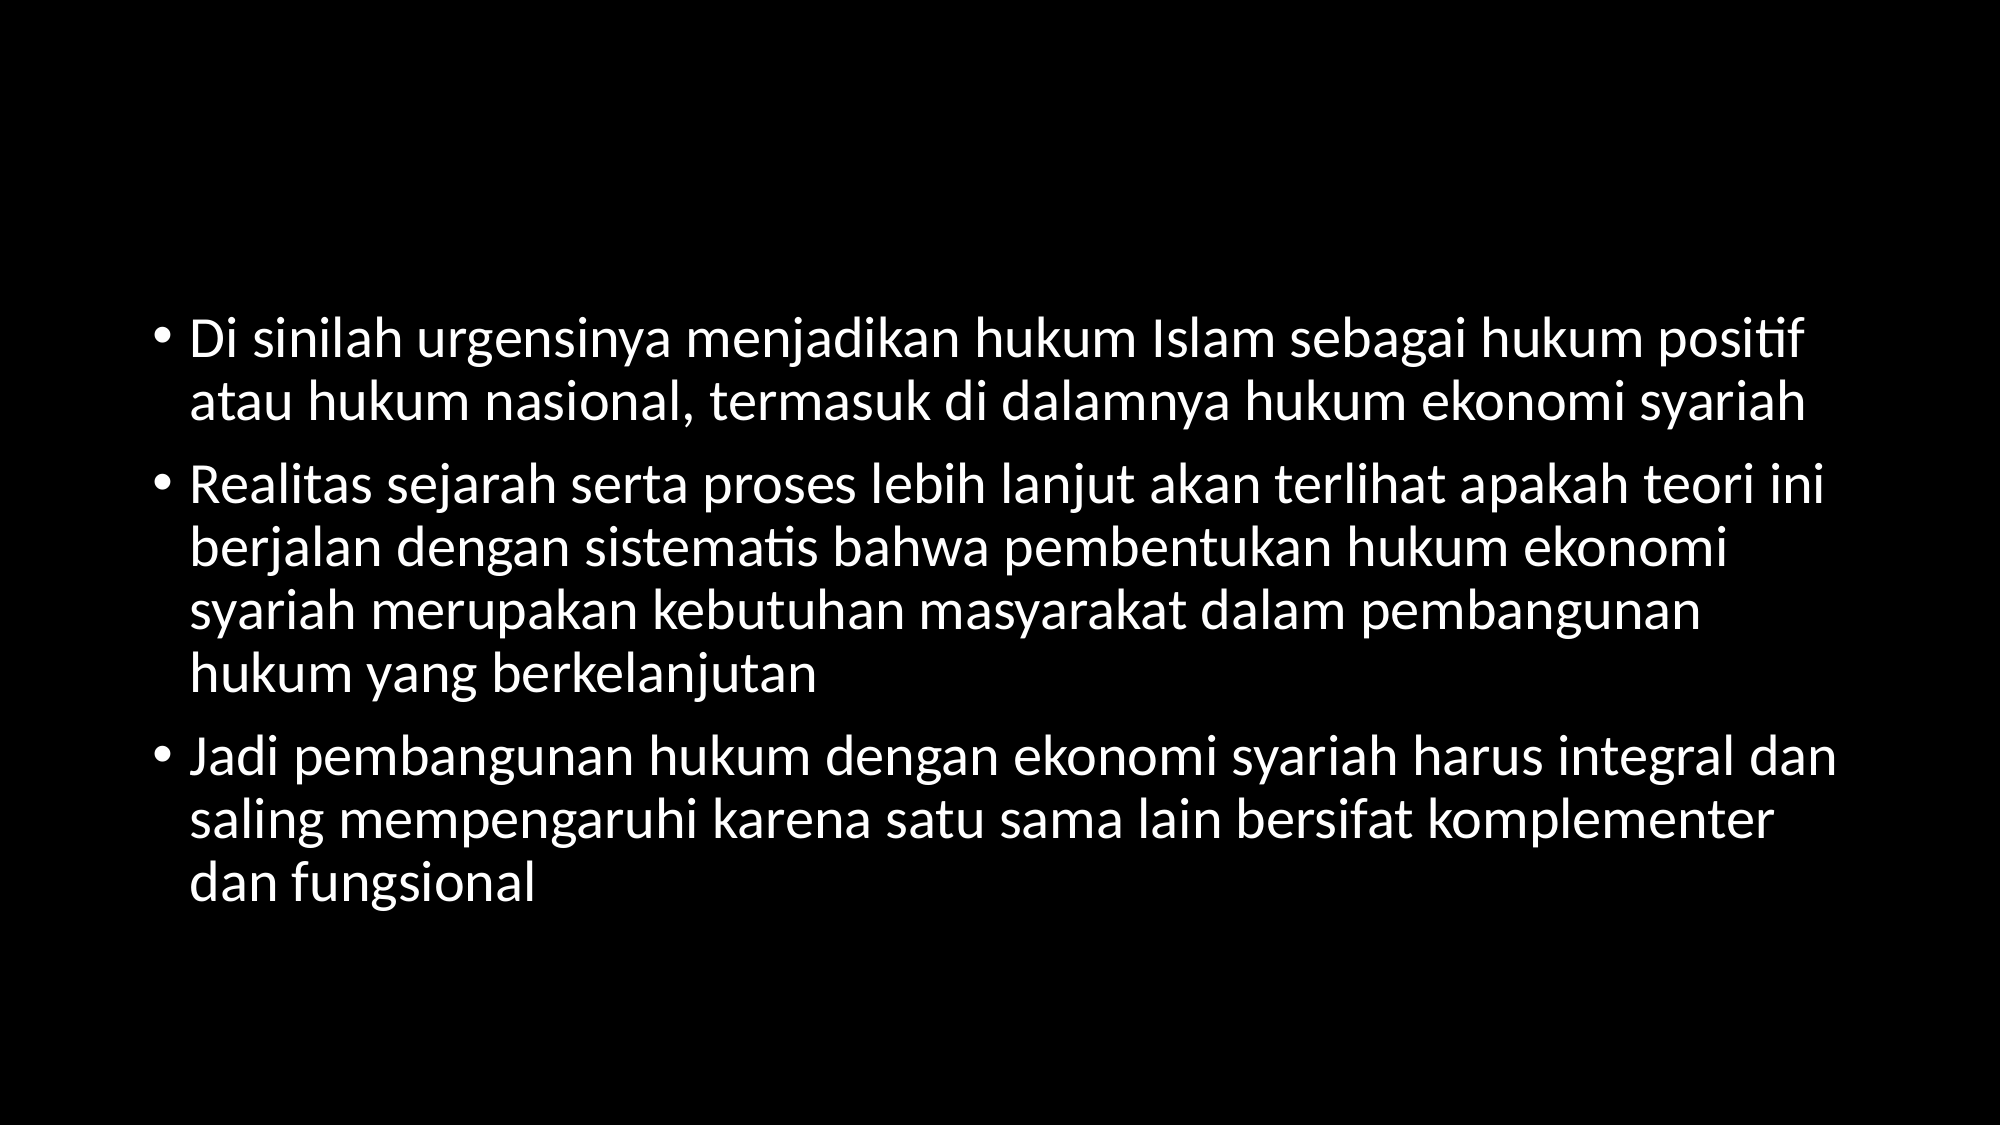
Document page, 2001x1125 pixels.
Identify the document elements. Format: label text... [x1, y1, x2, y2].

list Di sinilah urgensinya menjadikan hukum Islam sebagai hukum positif atau hukum nasional, termasuk di dalamnya hukum ekonomi syariah Realitas sejarah serta proses lebih lanjut akan terlihat apakah teori ini berjalan dengan sistematis bahwa pembentukan hukum ekonomi syariah merupakan kebutuhan masyarakat dalam pembangunan hukum yang berkelanjutan Jadi pembangunan hukum dengan ekonomi syariah harus integral dan saling mempengaruhi karena satu sama lain bersifat komplementer dan fungsional [137, 299, 1863, 1014]
